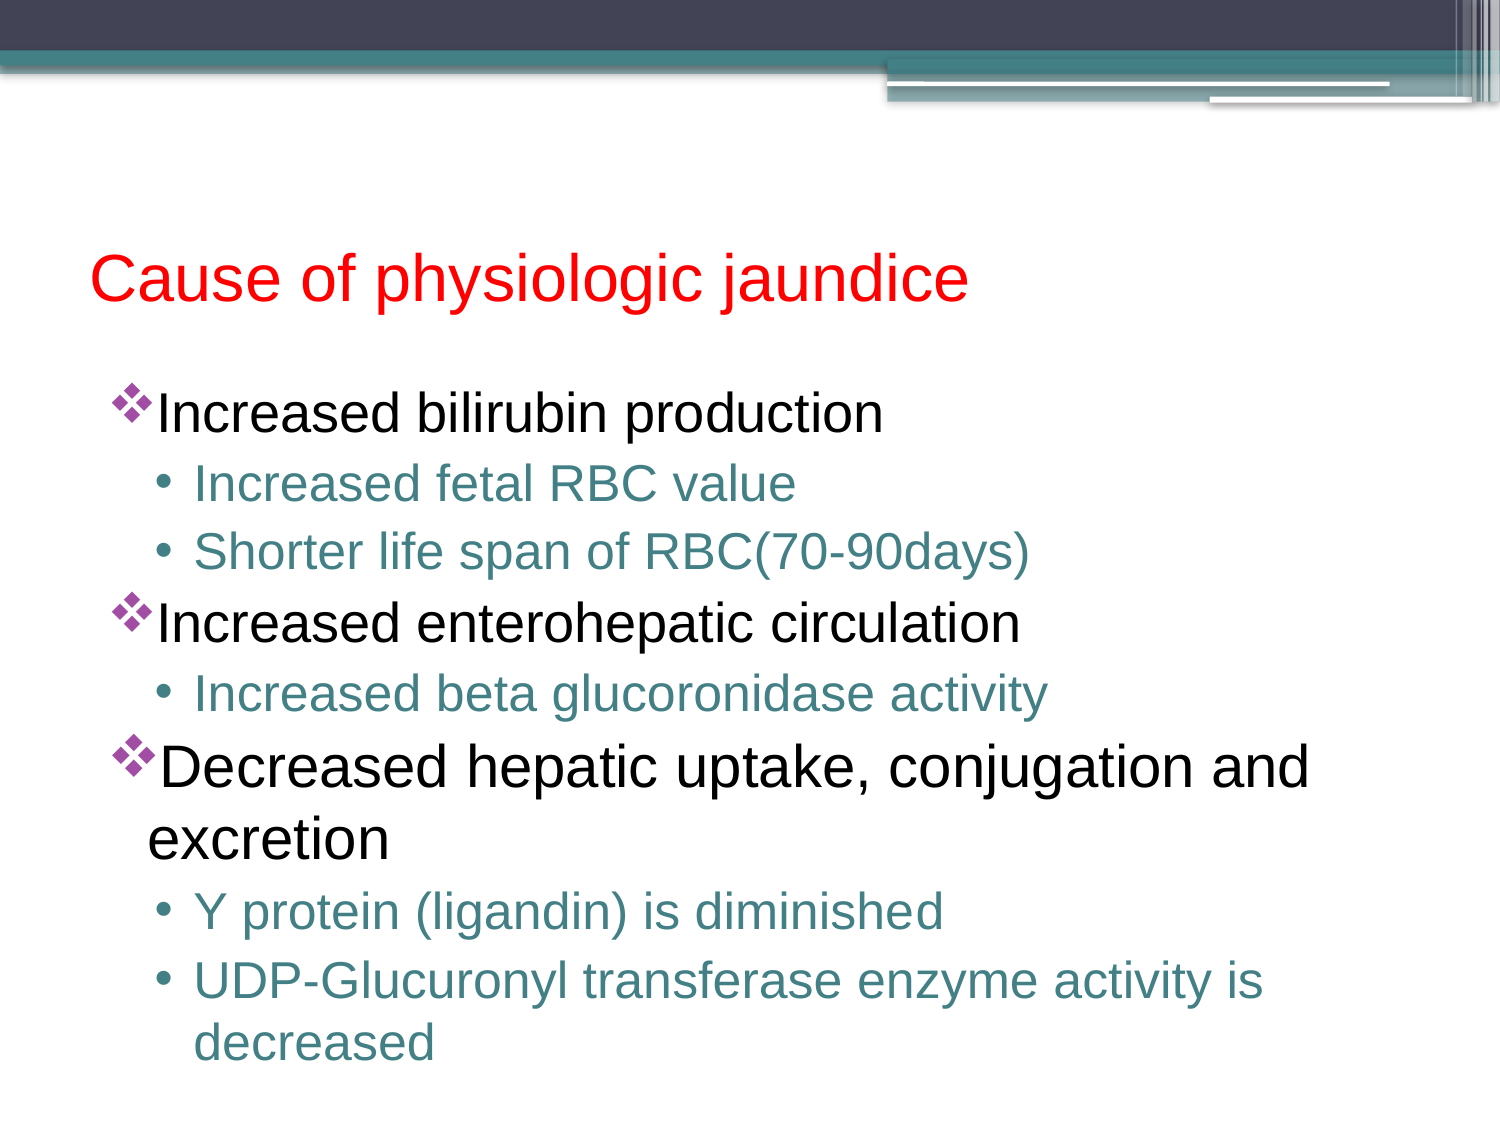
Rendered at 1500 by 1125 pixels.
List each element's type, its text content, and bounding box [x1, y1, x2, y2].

title Cause of physiologic jaundice [75, 187, 1425, 363]
list Increased bilirubin production Increased fetal RBC value Shorter life span of RBC(70-90days) Increased enterohepatic circulation Increased beta glucoronidase activity Decreased hepatic uptake, conjugation and excretion Y protein (ligandin) is diminished UDP-Glucuronyl transferase enzyme activity is decreased [75, 368, 1425, 1079]
